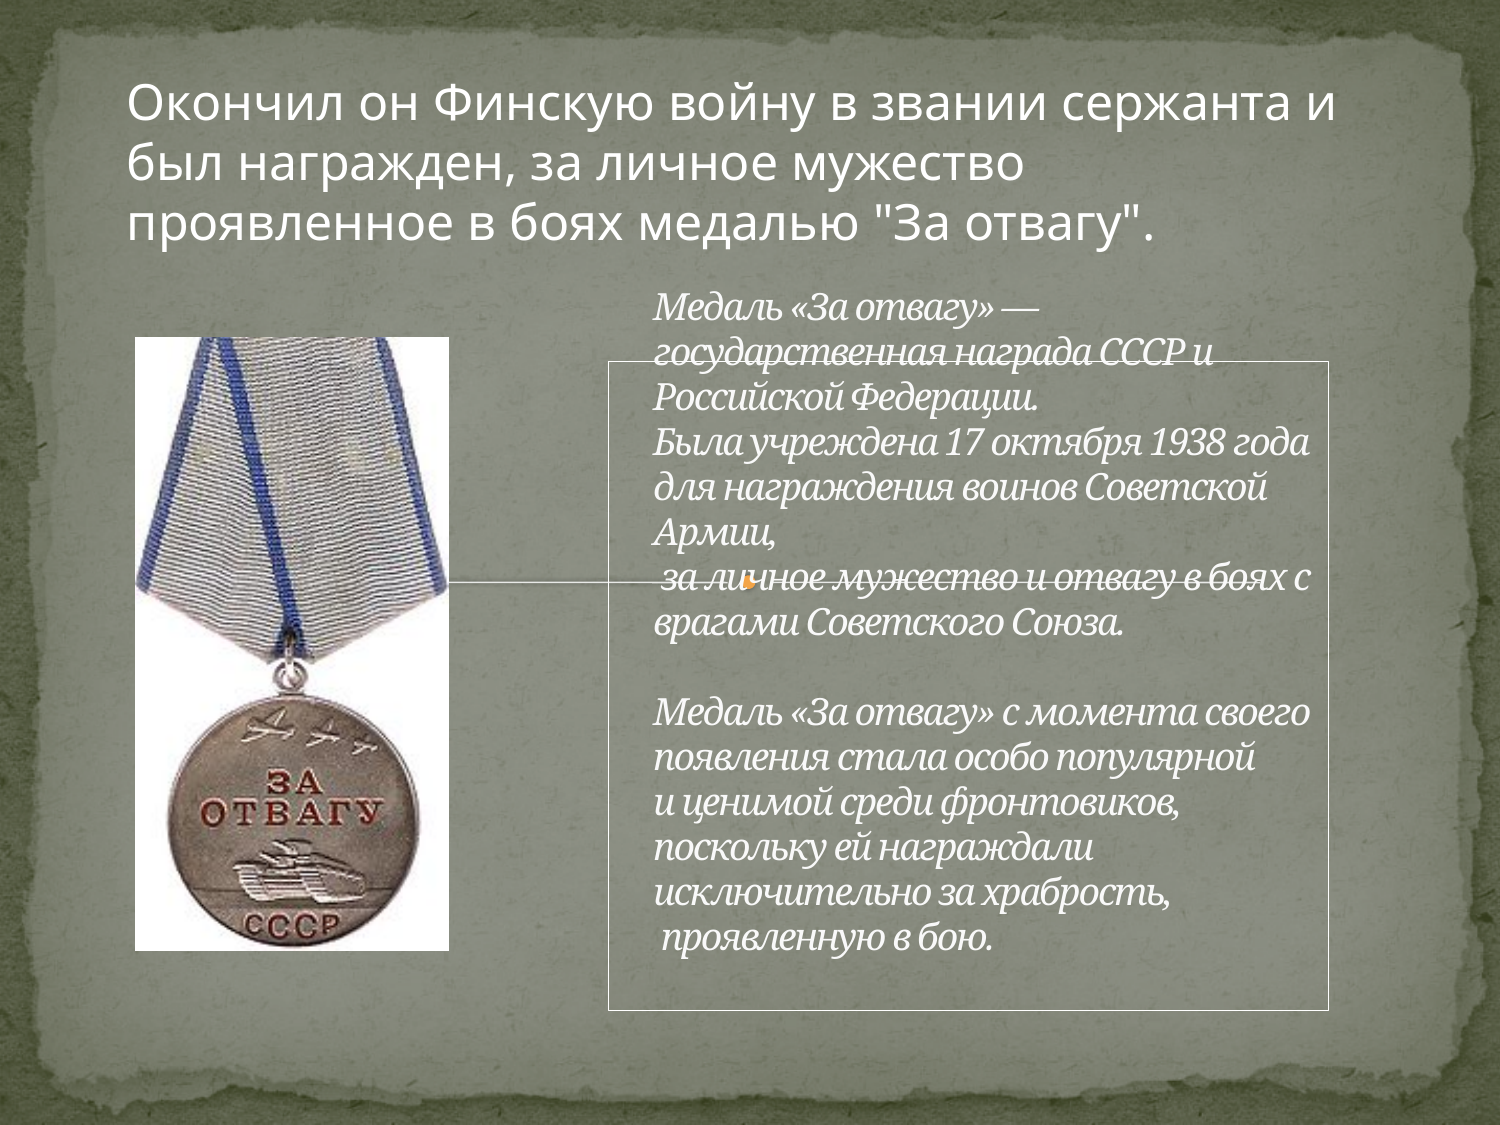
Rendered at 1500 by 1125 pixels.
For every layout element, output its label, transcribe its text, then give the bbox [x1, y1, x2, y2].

picture [135, 337, 449, 951]
text_box Окончил он Финскую войну в звании сержанта и был награжден, за личное мужество проявленное в боях медалью "За отвагу". [112, 63, 1376, 259]
title Медаль «За отвагу» — государственная награда СССР и Российской Федерации. Была учреждена 17 октября 1938 года для награждения воинов Советской Армии, за личное мужество и отвагу в боях с врагами Советского Союза. Медаль «За отвагу» с момента своего появления стала особо популярной и ценимой среди фронтовиков, поскольку ей награждали исключительно за храбрость, проявленную в бою. [608, 361, 1329, 1011]
